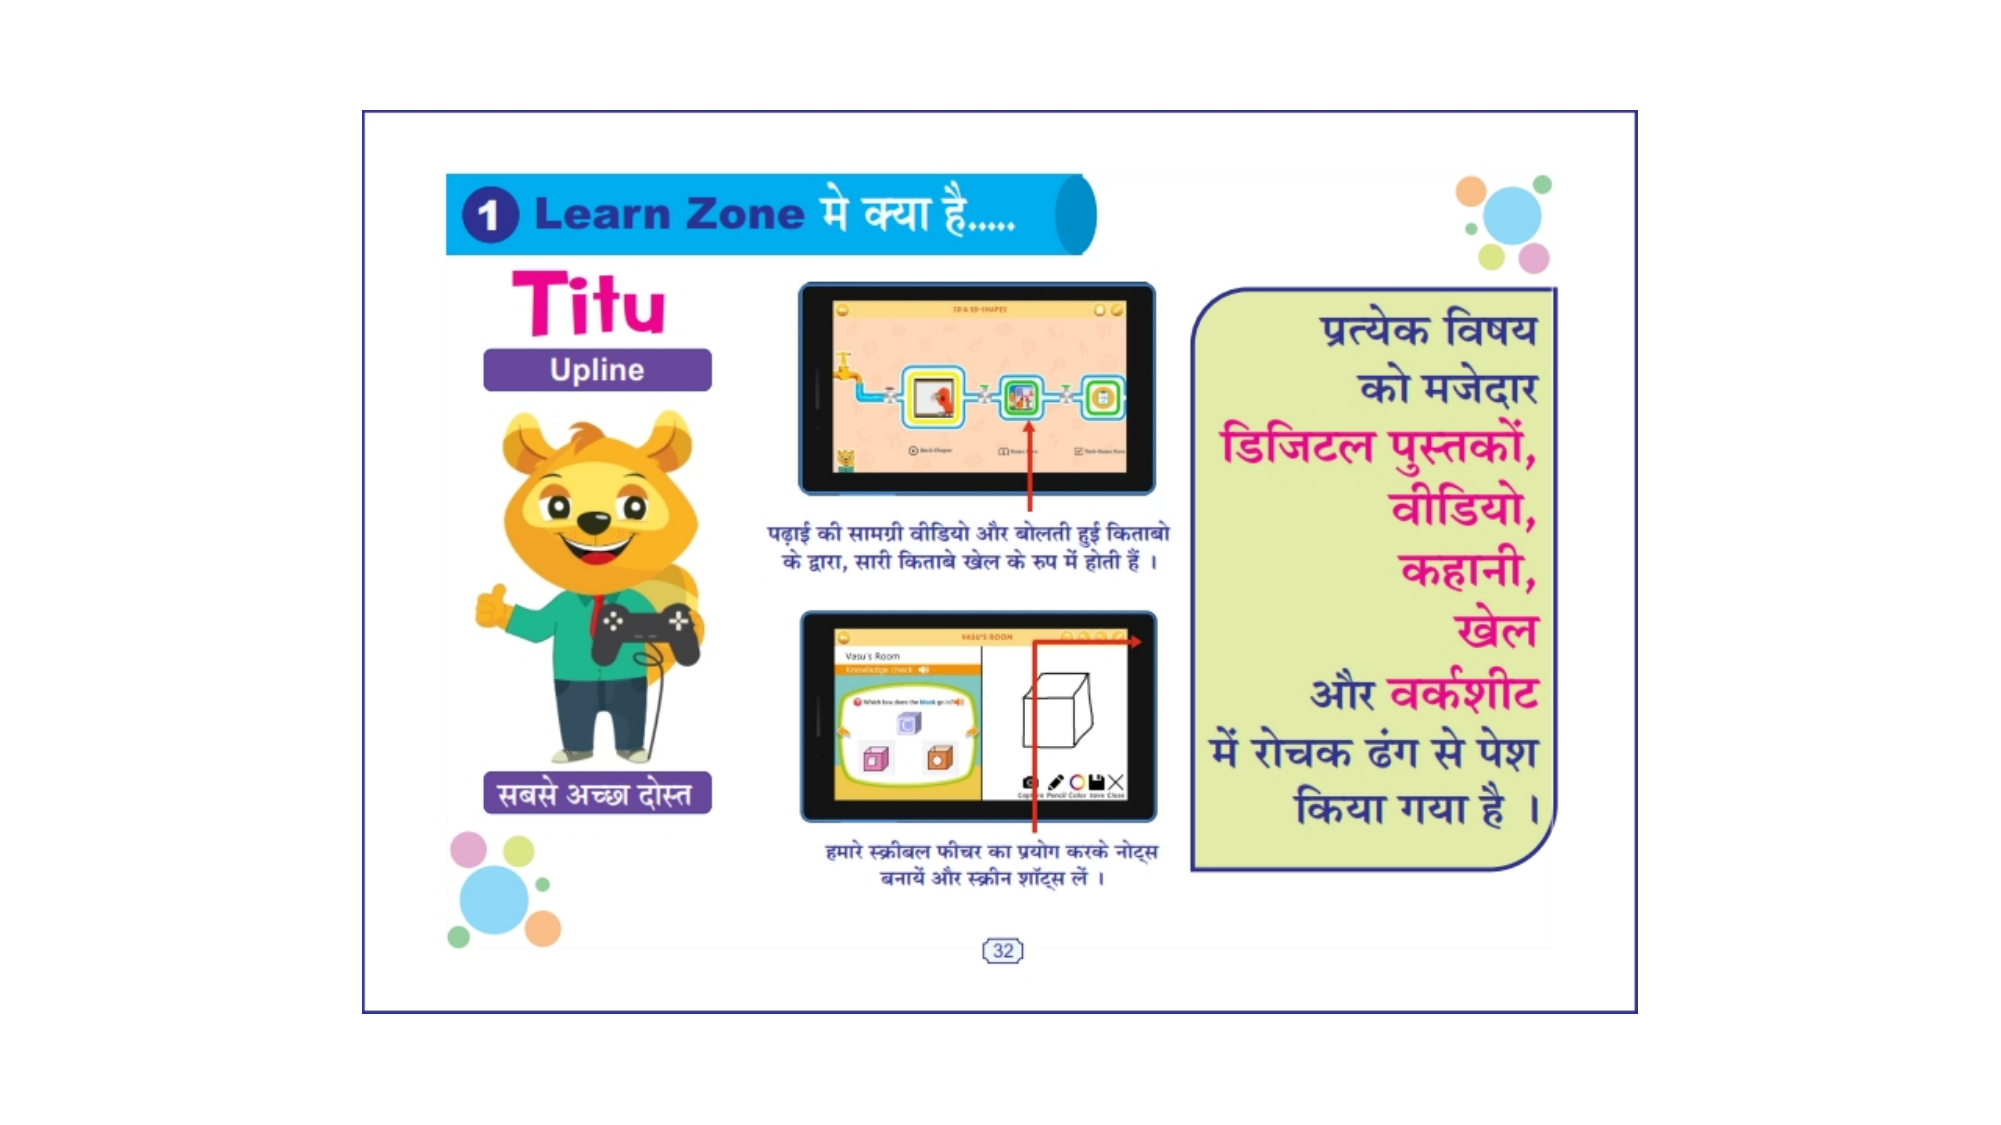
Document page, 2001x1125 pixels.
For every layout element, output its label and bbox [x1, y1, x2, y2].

picture [362, 110, 1638, 1015]
